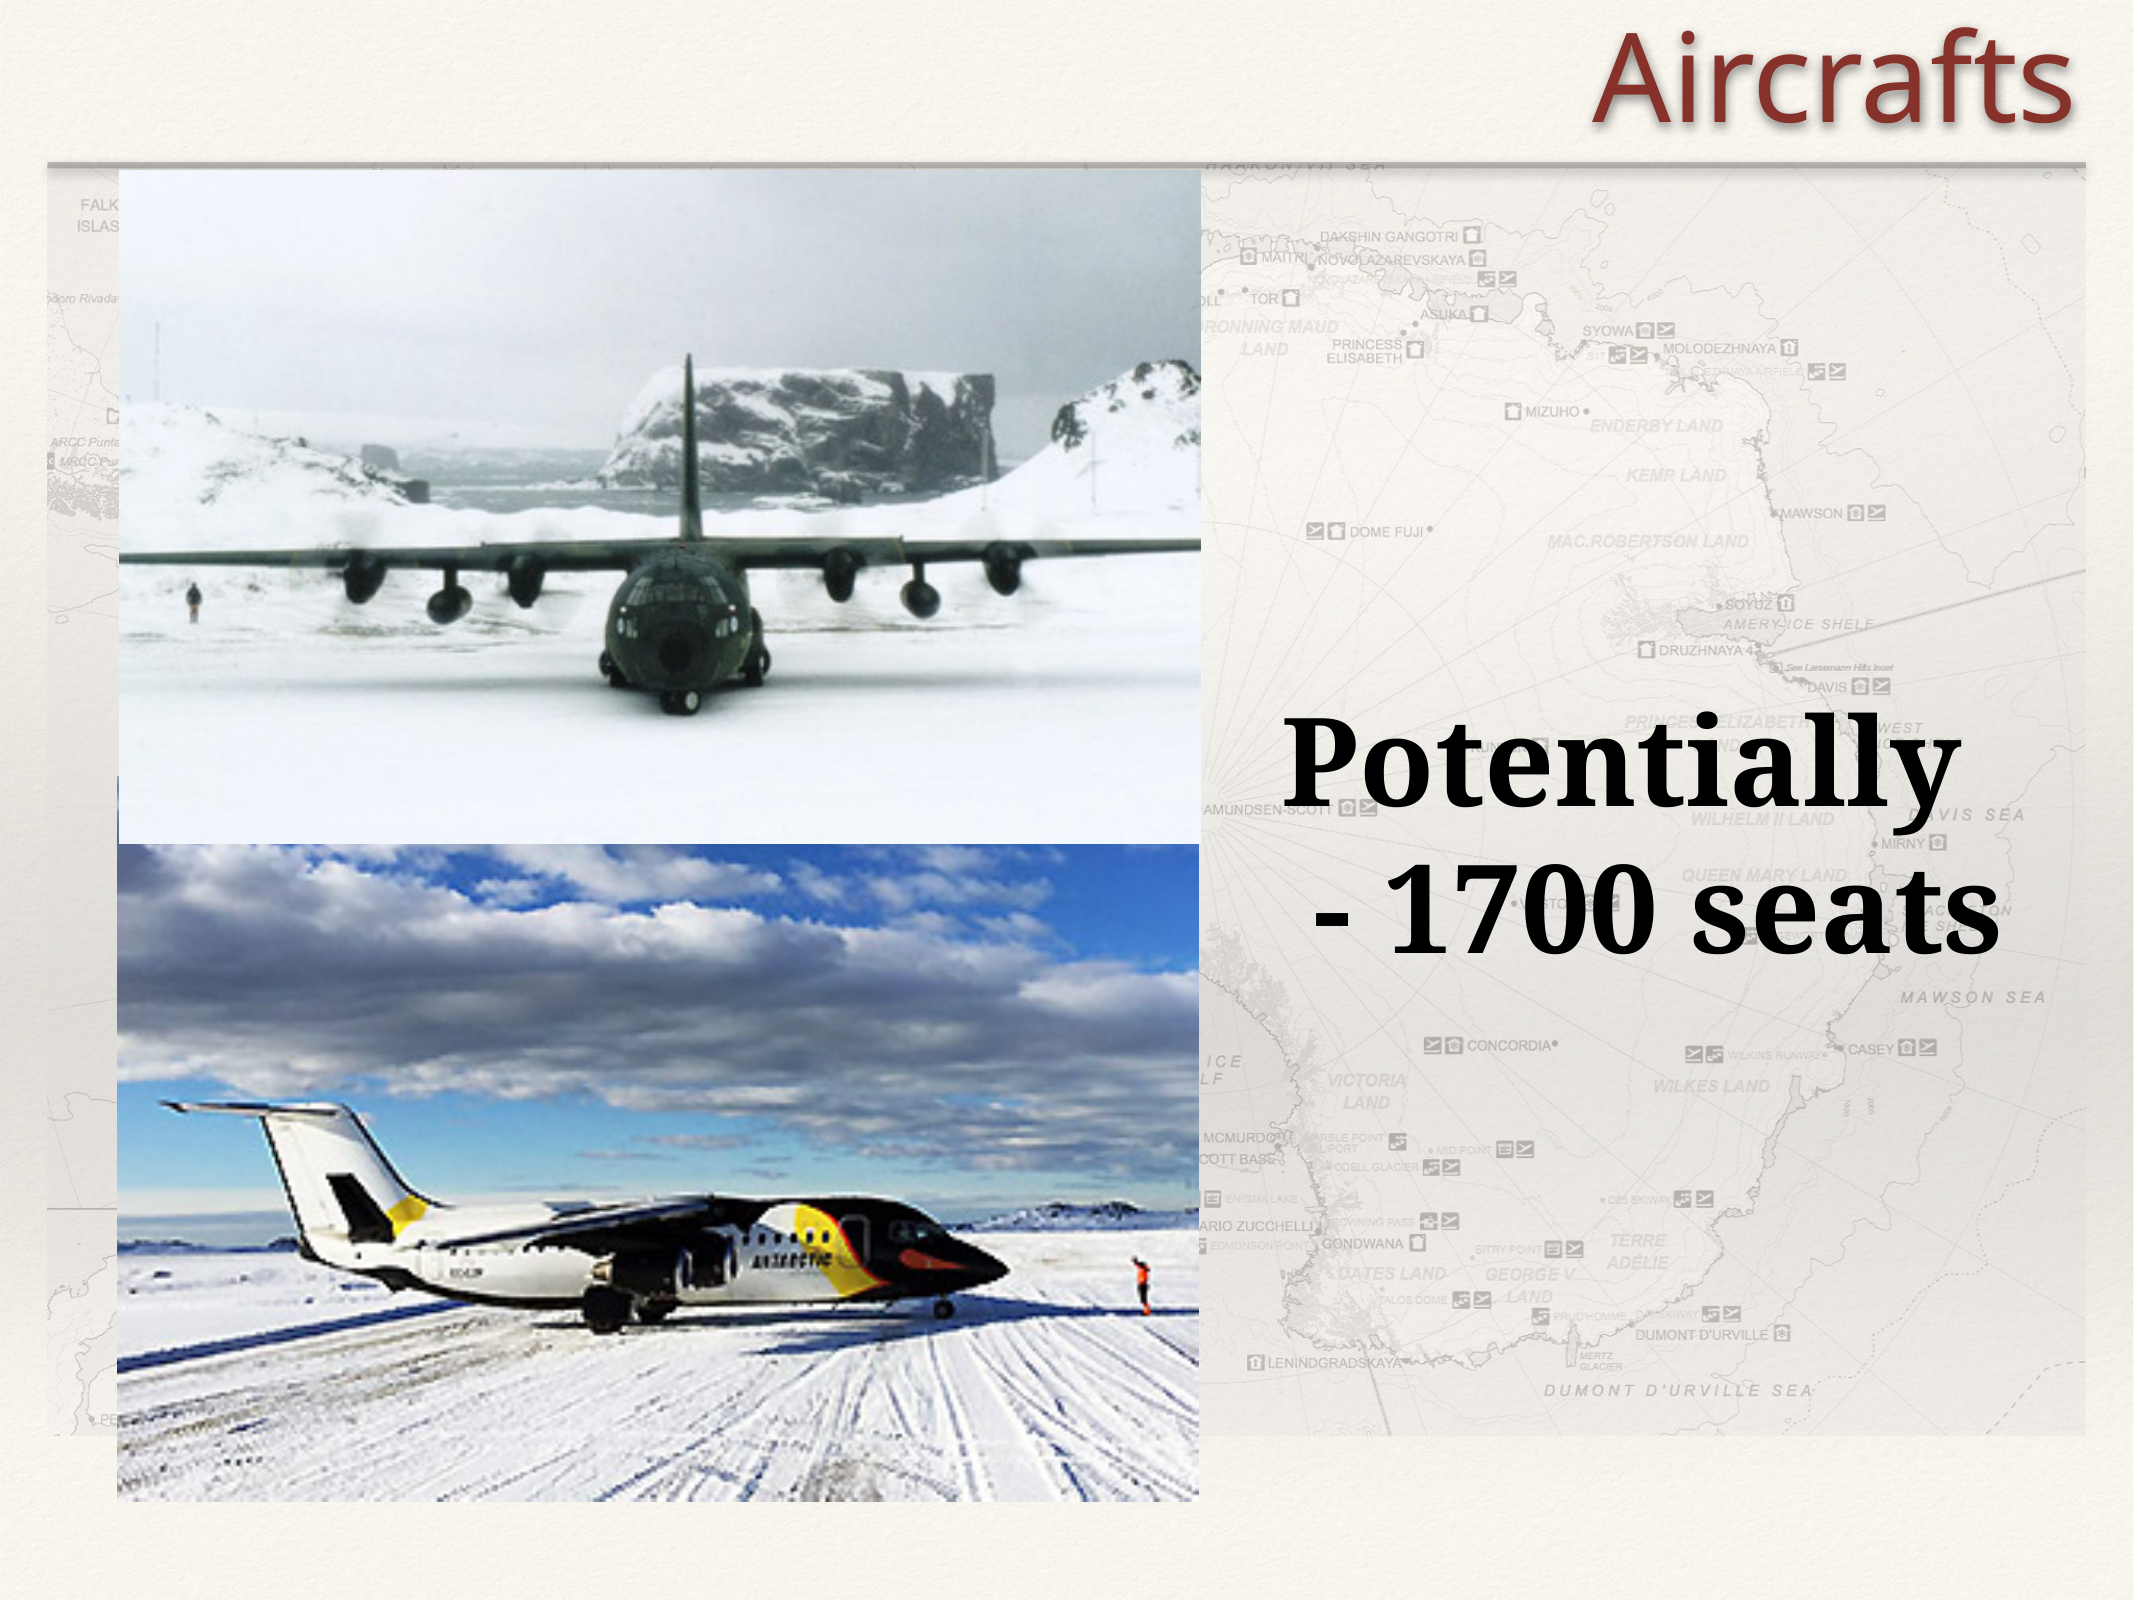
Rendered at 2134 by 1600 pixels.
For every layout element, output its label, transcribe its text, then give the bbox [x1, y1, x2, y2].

picture [0, 0, 2134, 1600]
text_box Potentially - 1700 seats [1273, 675, 2064, 987]
title Aircrafts [118, 0, 2087, 165]
